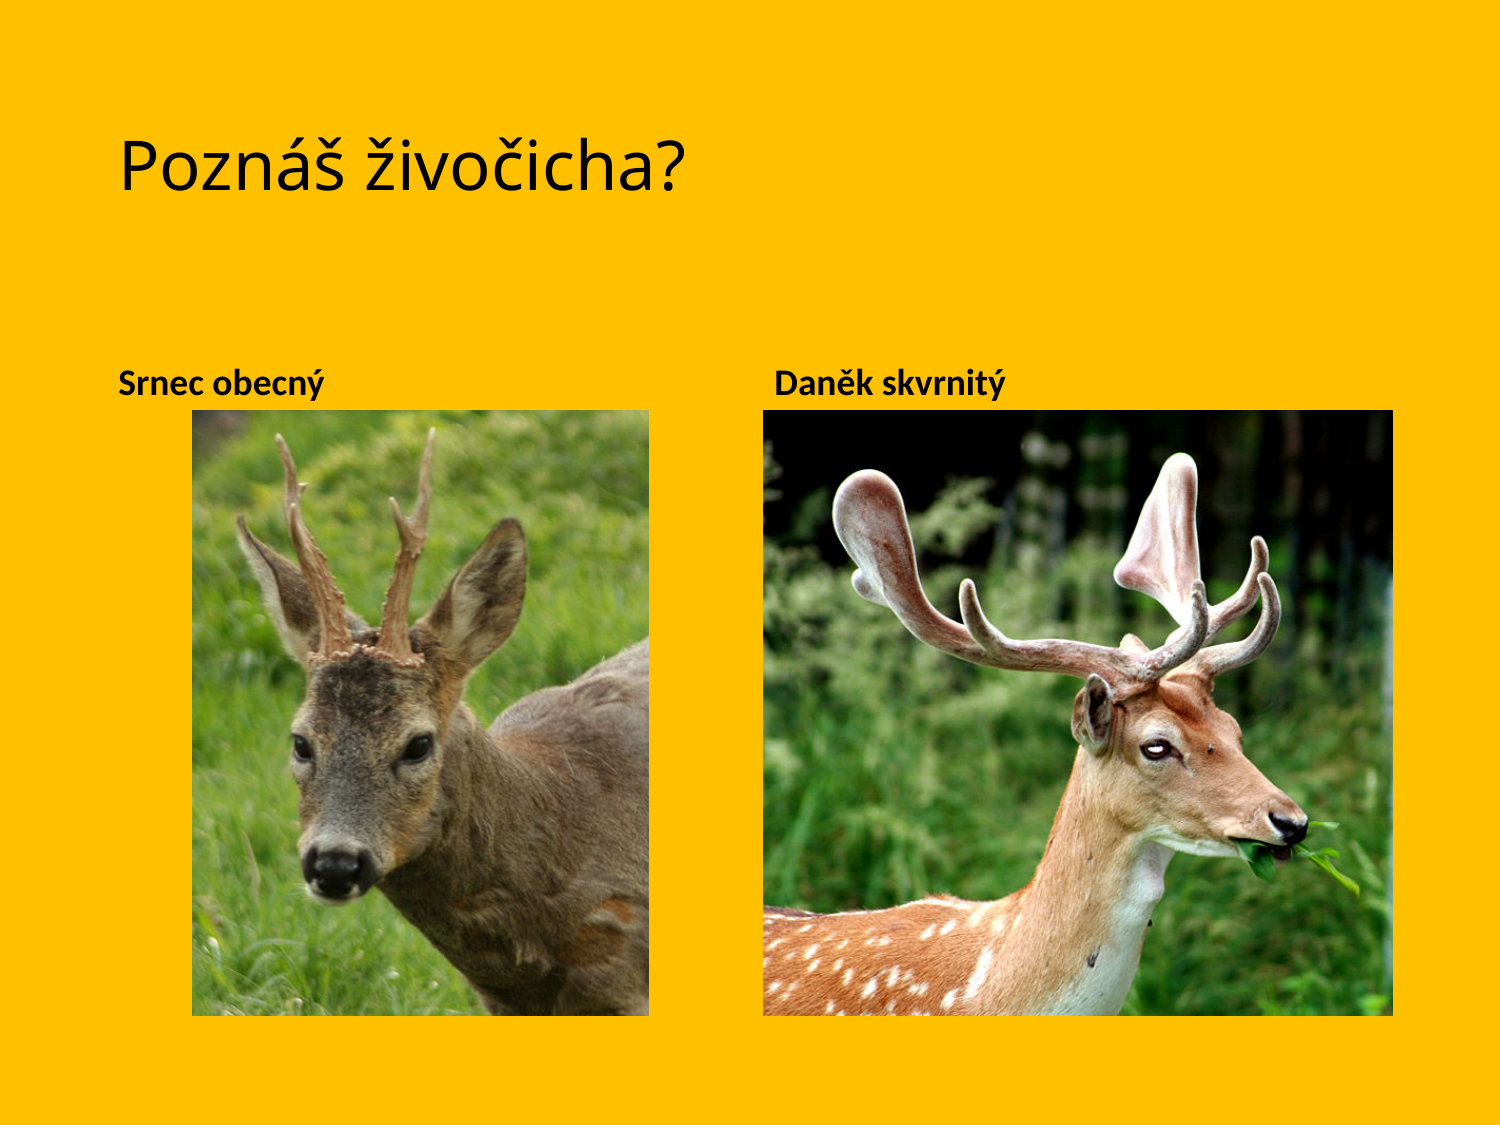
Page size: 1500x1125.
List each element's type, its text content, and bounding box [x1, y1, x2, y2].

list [763, 410, 1393, 1016]
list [192, 410, 649, 1016]
title Poznáš živočicha? [103, 59, 1398, 278]
list Daněk skvrnitý [759, 275, 1398, 411]
list Srnec obecný [103, 275, 738, 411]
